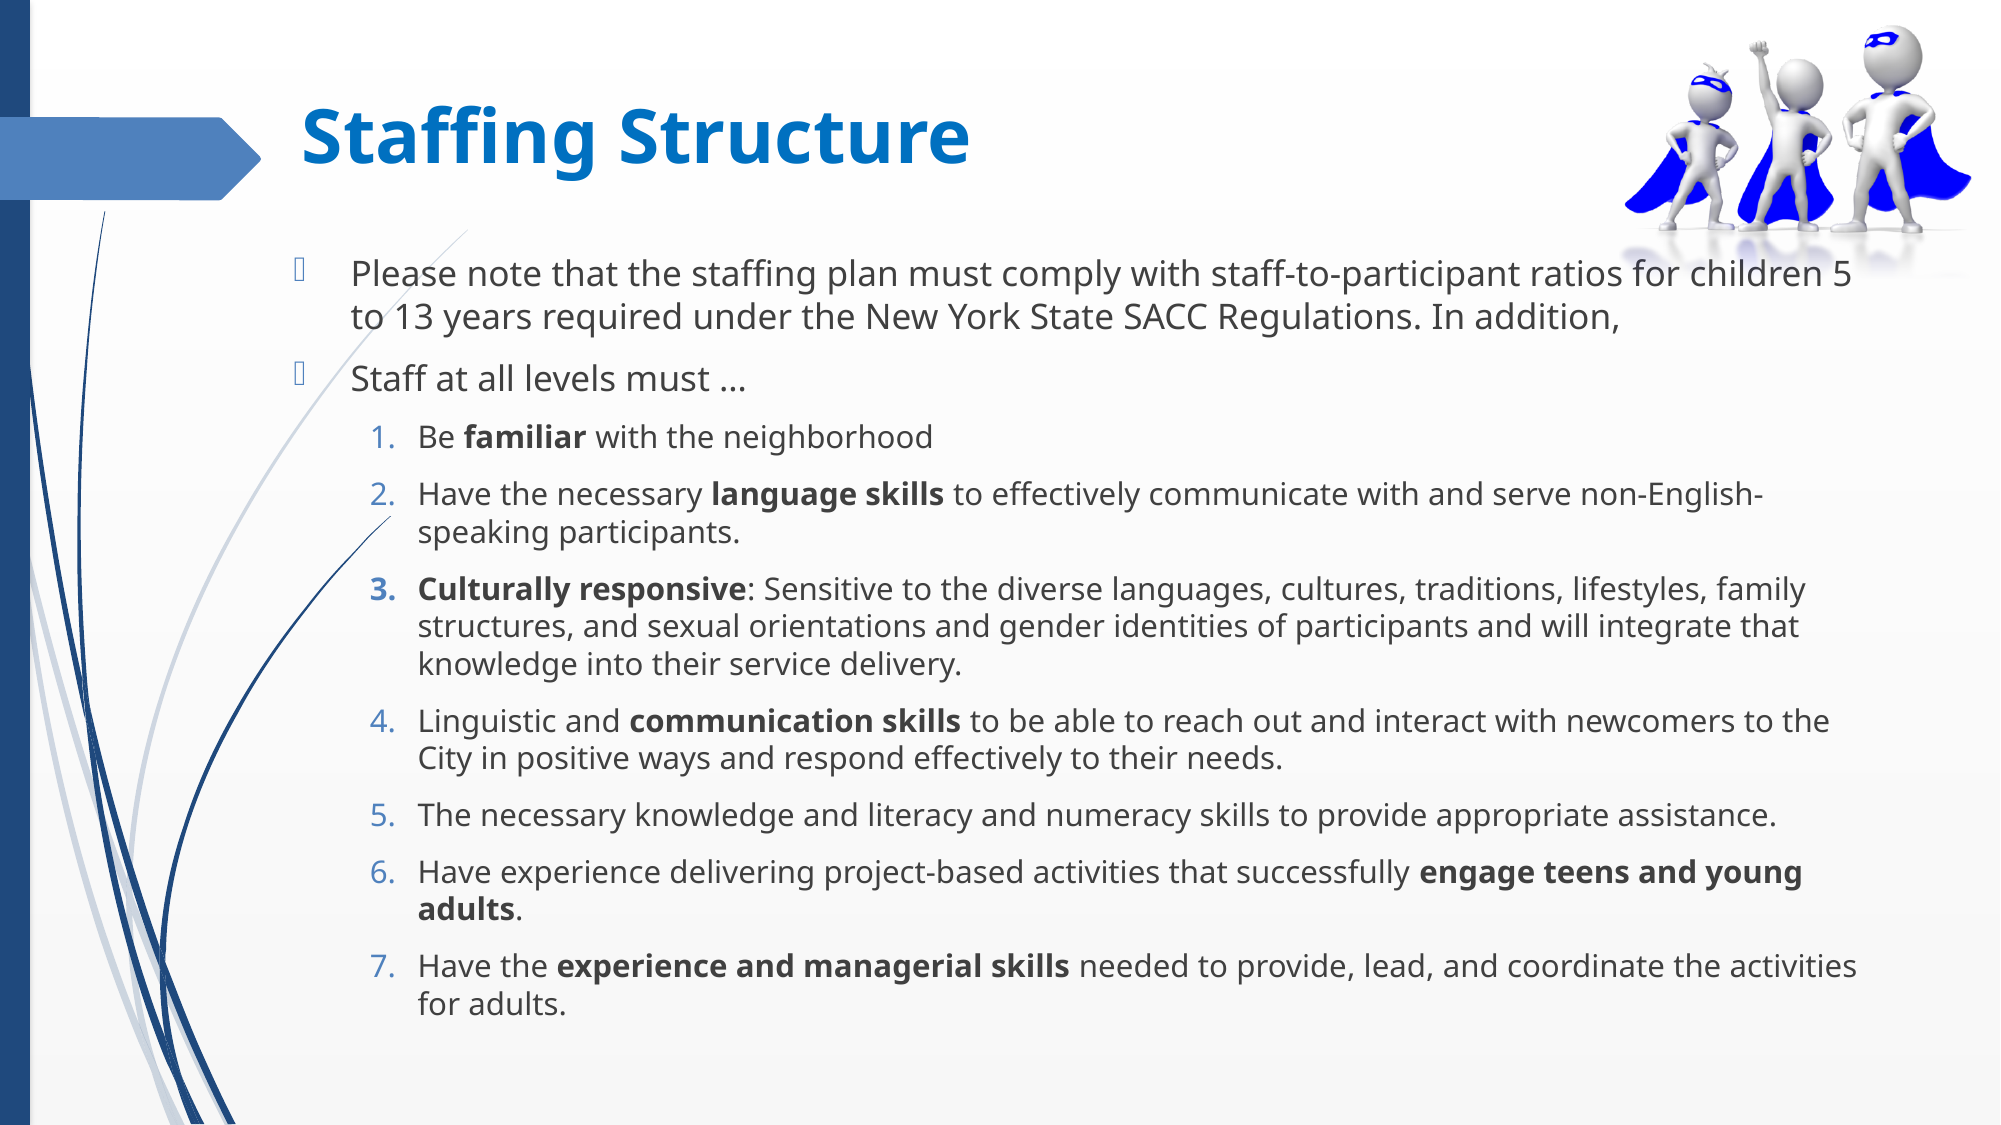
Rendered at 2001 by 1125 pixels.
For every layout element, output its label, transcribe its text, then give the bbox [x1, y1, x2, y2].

list Please note that the staffing plan must comply with staff-to-participant ratios for children 5 to 13 years required under the New York State SACC Regulations. In addition, Staff at all levels must … Be familiar with the neighborhood Have the necessary language skills to effectively communicate with and serve non-English-speaking participants. Culturally responsive: Sensitive to the diverse languages, cultures, traditions, lifestyles, family structures, and sexual orientations and gender identities of participants and will integrate that knowledge into their service delivery. Linguistic and communication skills to be able to reach out and interact with newcomers to the City in positive ways and respond effectively to their needs. The necessary knowledge and literacy and numeracy skills to provide appropriate assistance. Have experience delivering project-based activities that successfully engage teens and young adults. Have the experience and managerial skills needed to provide, lead, and coordinate the activities for adults. [278, 244, 1904, 1035]
title Staffing Structure [286, 81, 1614, 244]
picture [1618, 18, 1977, 280]
